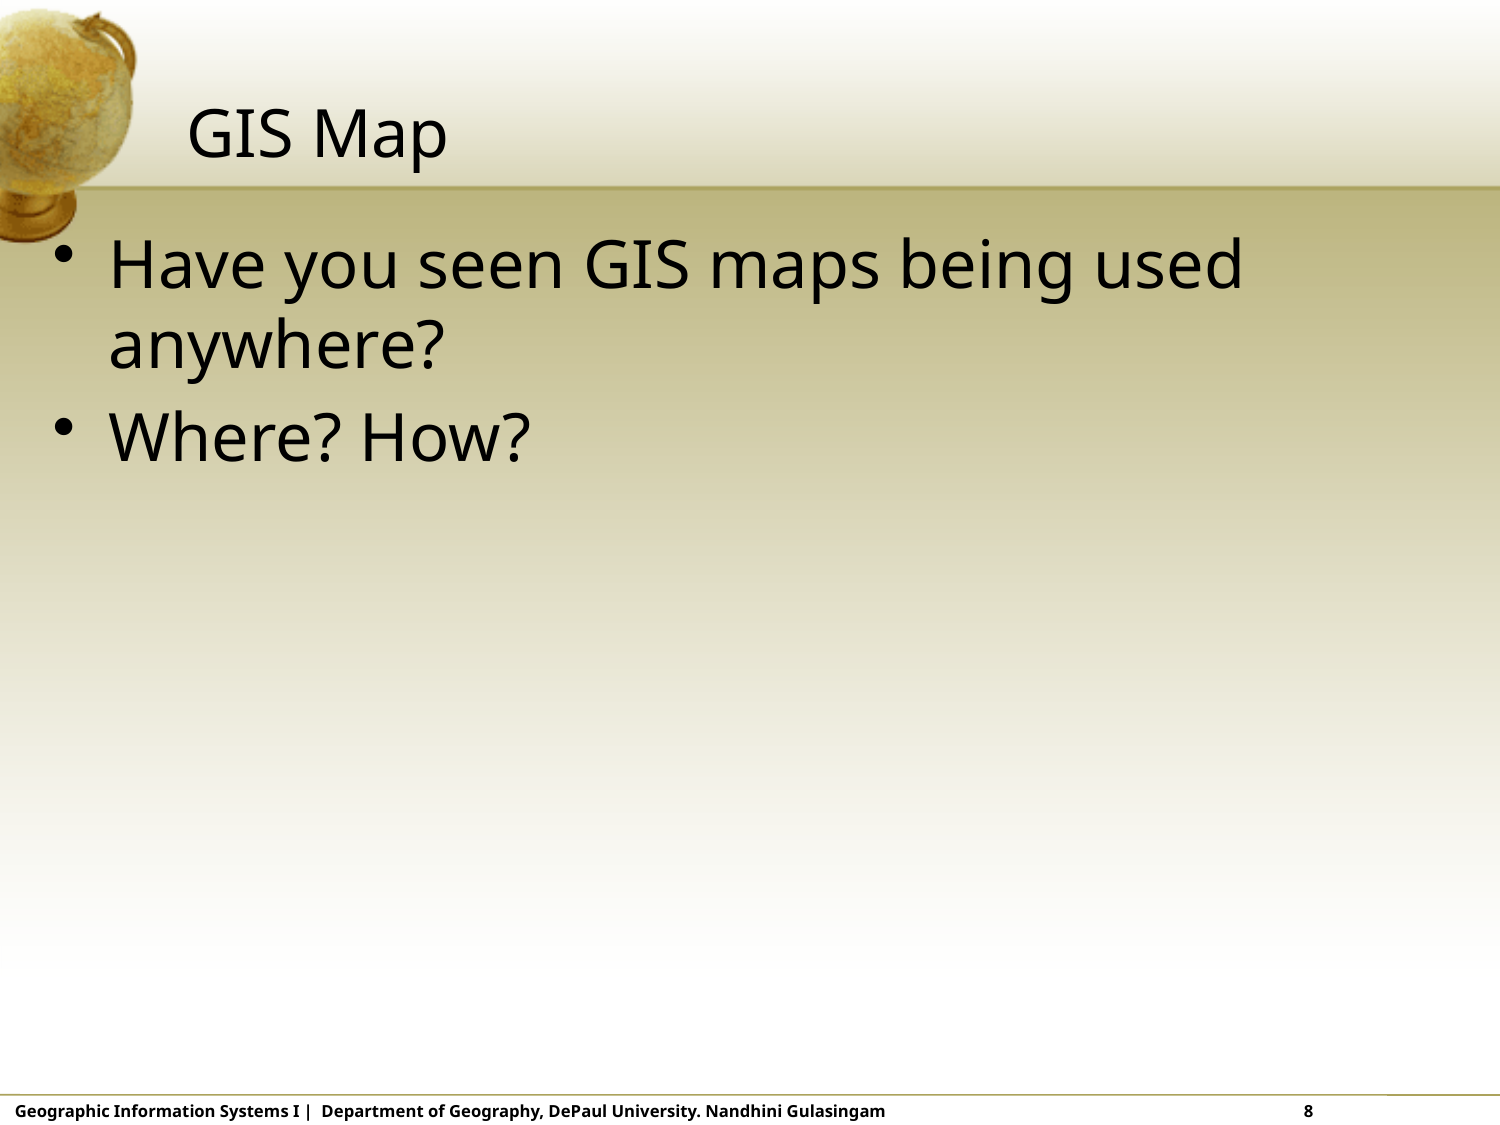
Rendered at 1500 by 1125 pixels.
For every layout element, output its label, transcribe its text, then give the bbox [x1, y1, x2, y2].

picture [0, 0, 1500, 1093]
title GIS Map [170, 36, 1436, 179]
footer Geographic Information Systems I | Department of Geography, DePaul University. Nandhini Gulasingam 8 [0, 1101, 1500, 1125]
list Have you seen GIS maps being used anywhere? Where? How? [37, 213, 1476, 1018]
